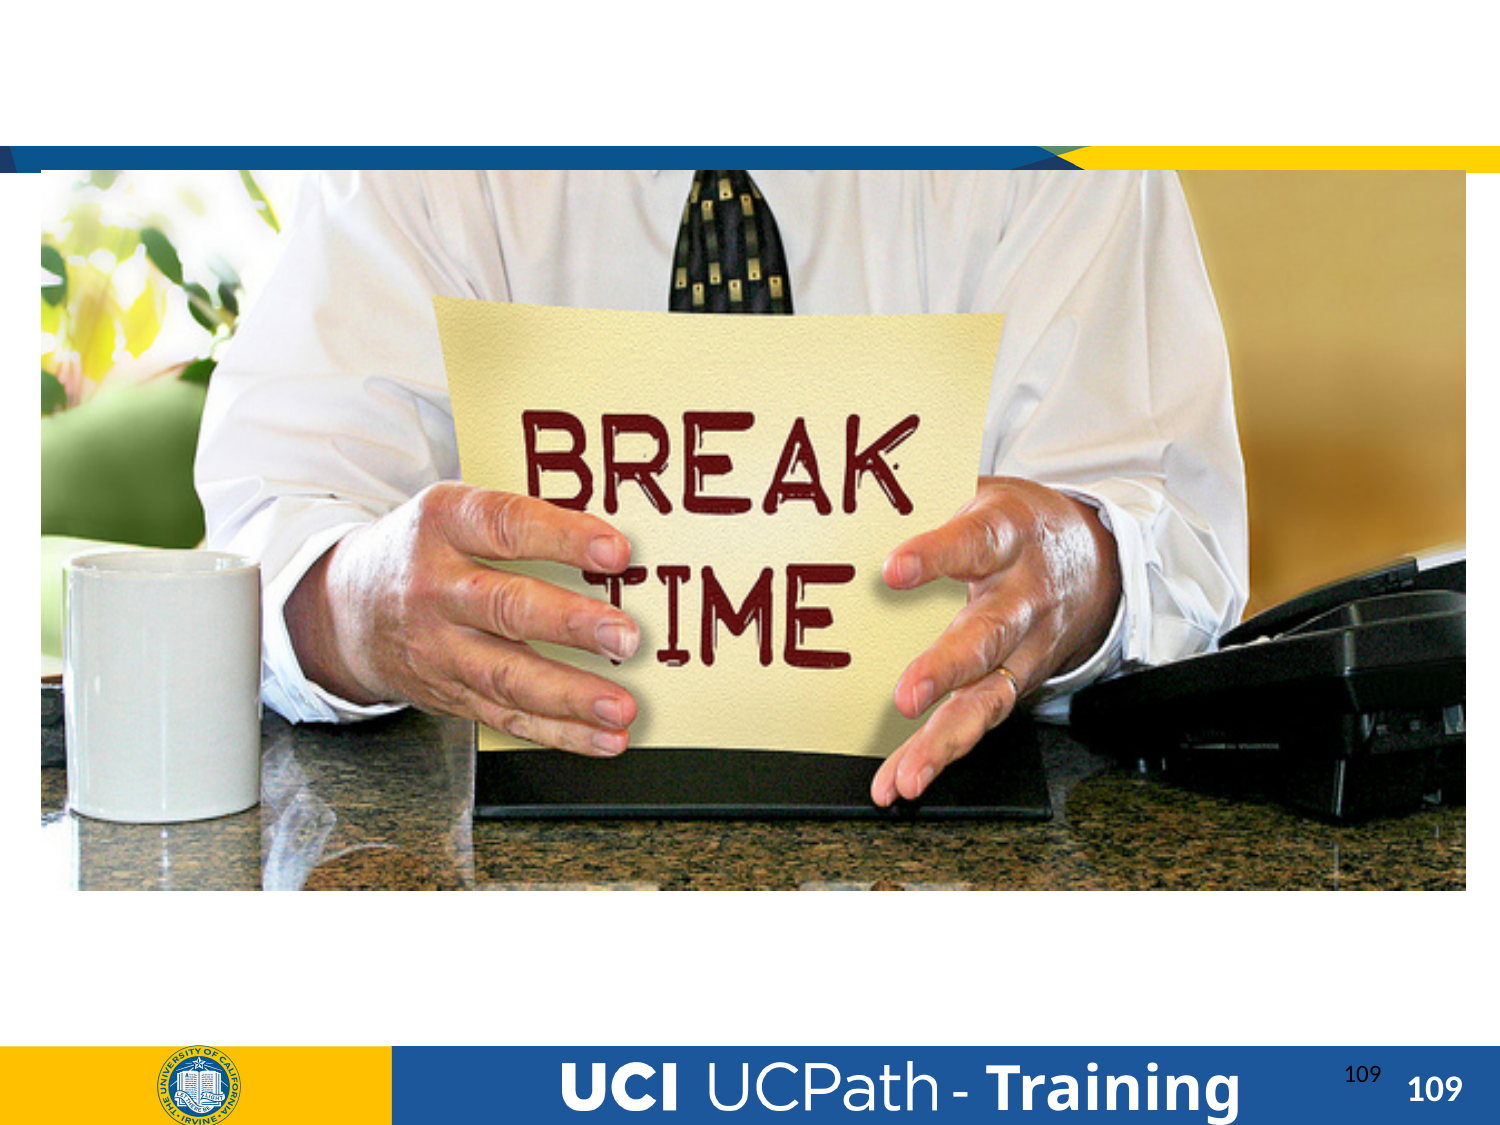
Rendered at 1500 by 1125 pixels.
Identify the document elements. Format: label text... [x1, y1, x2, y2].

slide_number 109 [1059, 1042, 1397, 1103]
picture [157, 1045, 241, 1125]
picture [562, 1061, 937, 1111]
picture [0, 120, 1500, 891]
